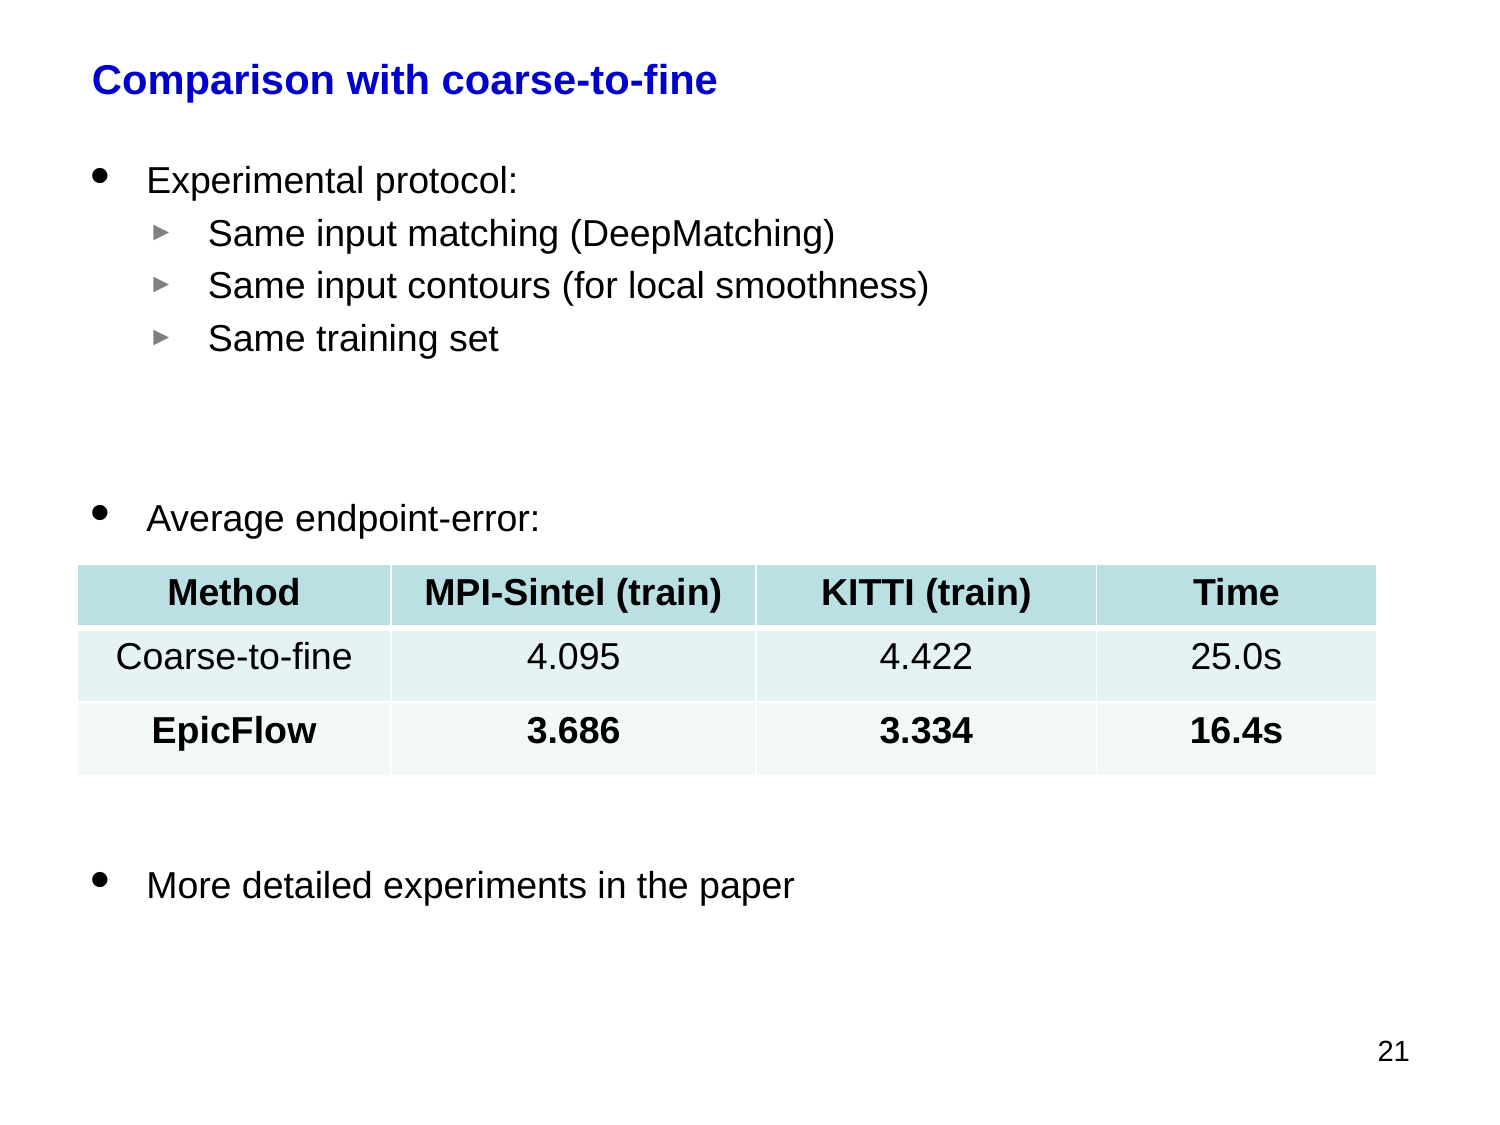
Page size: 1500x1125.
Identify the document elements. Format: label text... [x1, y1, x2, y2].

table_cell 4.095 [392, 631, 755, 701]
table_header Method [78, 565, 390, 625]
table_cell Coarse-to-fine [78, 631, 390, 701]
title Comparison with coarse-to-fine [76, 42, 1428, 114]
table_cell 16.4s [1097, 703, 1376, 775]
table_header Time [1097, 565, 1376, 625]
table_cell 3.686 [392, 703, 755, 775]
table_cell EpicFlow [78, 703, 390, 775]
slide_number 21 [1328, 1024, 1426, 1103]
table_cell 25.0s [1097, 631, 1376, 701]
table_header KITTI (train) [757, 565, 1096, 625]
table_cell 4.422 [757, 631, 1096, 701]
table_header MPI-Sintel (train) [392, 565, 755, 625]
list Experimental protocol: Same input matching (DeepMatching) Same input contours (for local smoothness) Same training set Average endpoint-error: More detailed experiments in the paper [74, 148, 1424, 1107]
table_cell 3.334 [757, 703, 1096, 775]
